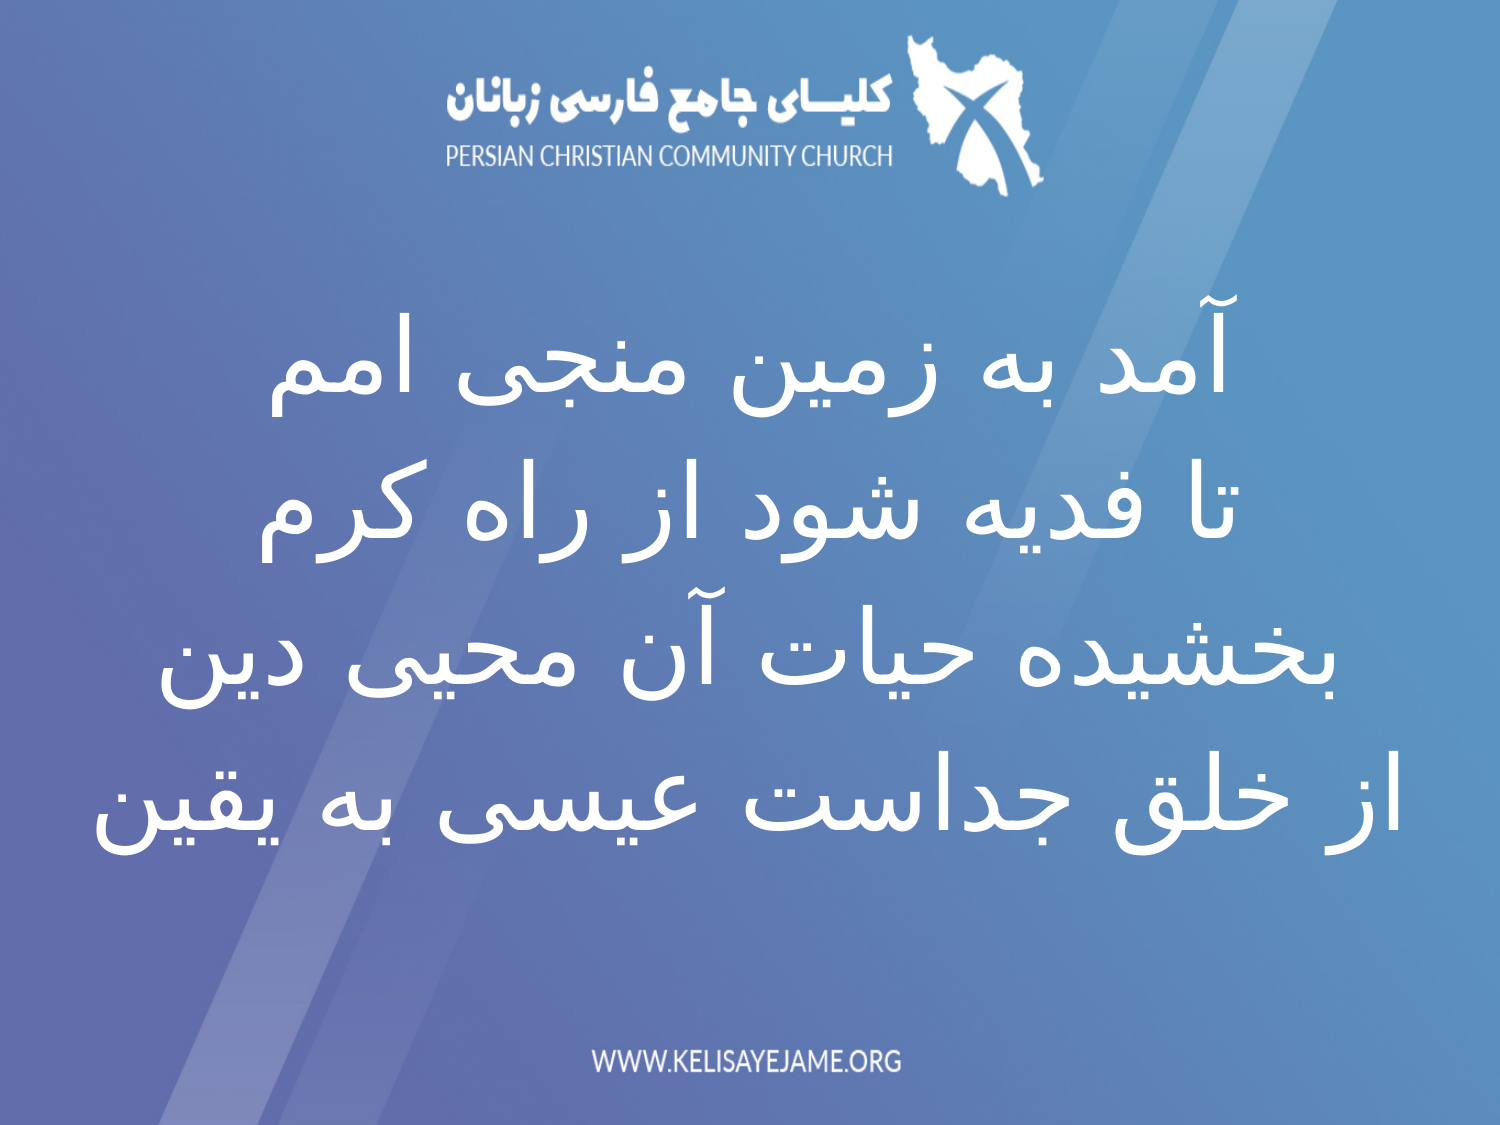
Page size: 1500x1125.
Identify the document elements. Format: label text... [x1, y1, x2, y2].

subtitle آمد به زمین منجی امم تا فديه شود از راه کرم بخشیده حيات آن محیی دین از خلق جداست عیسی به يقين [0, 0, 1500, 1125]
